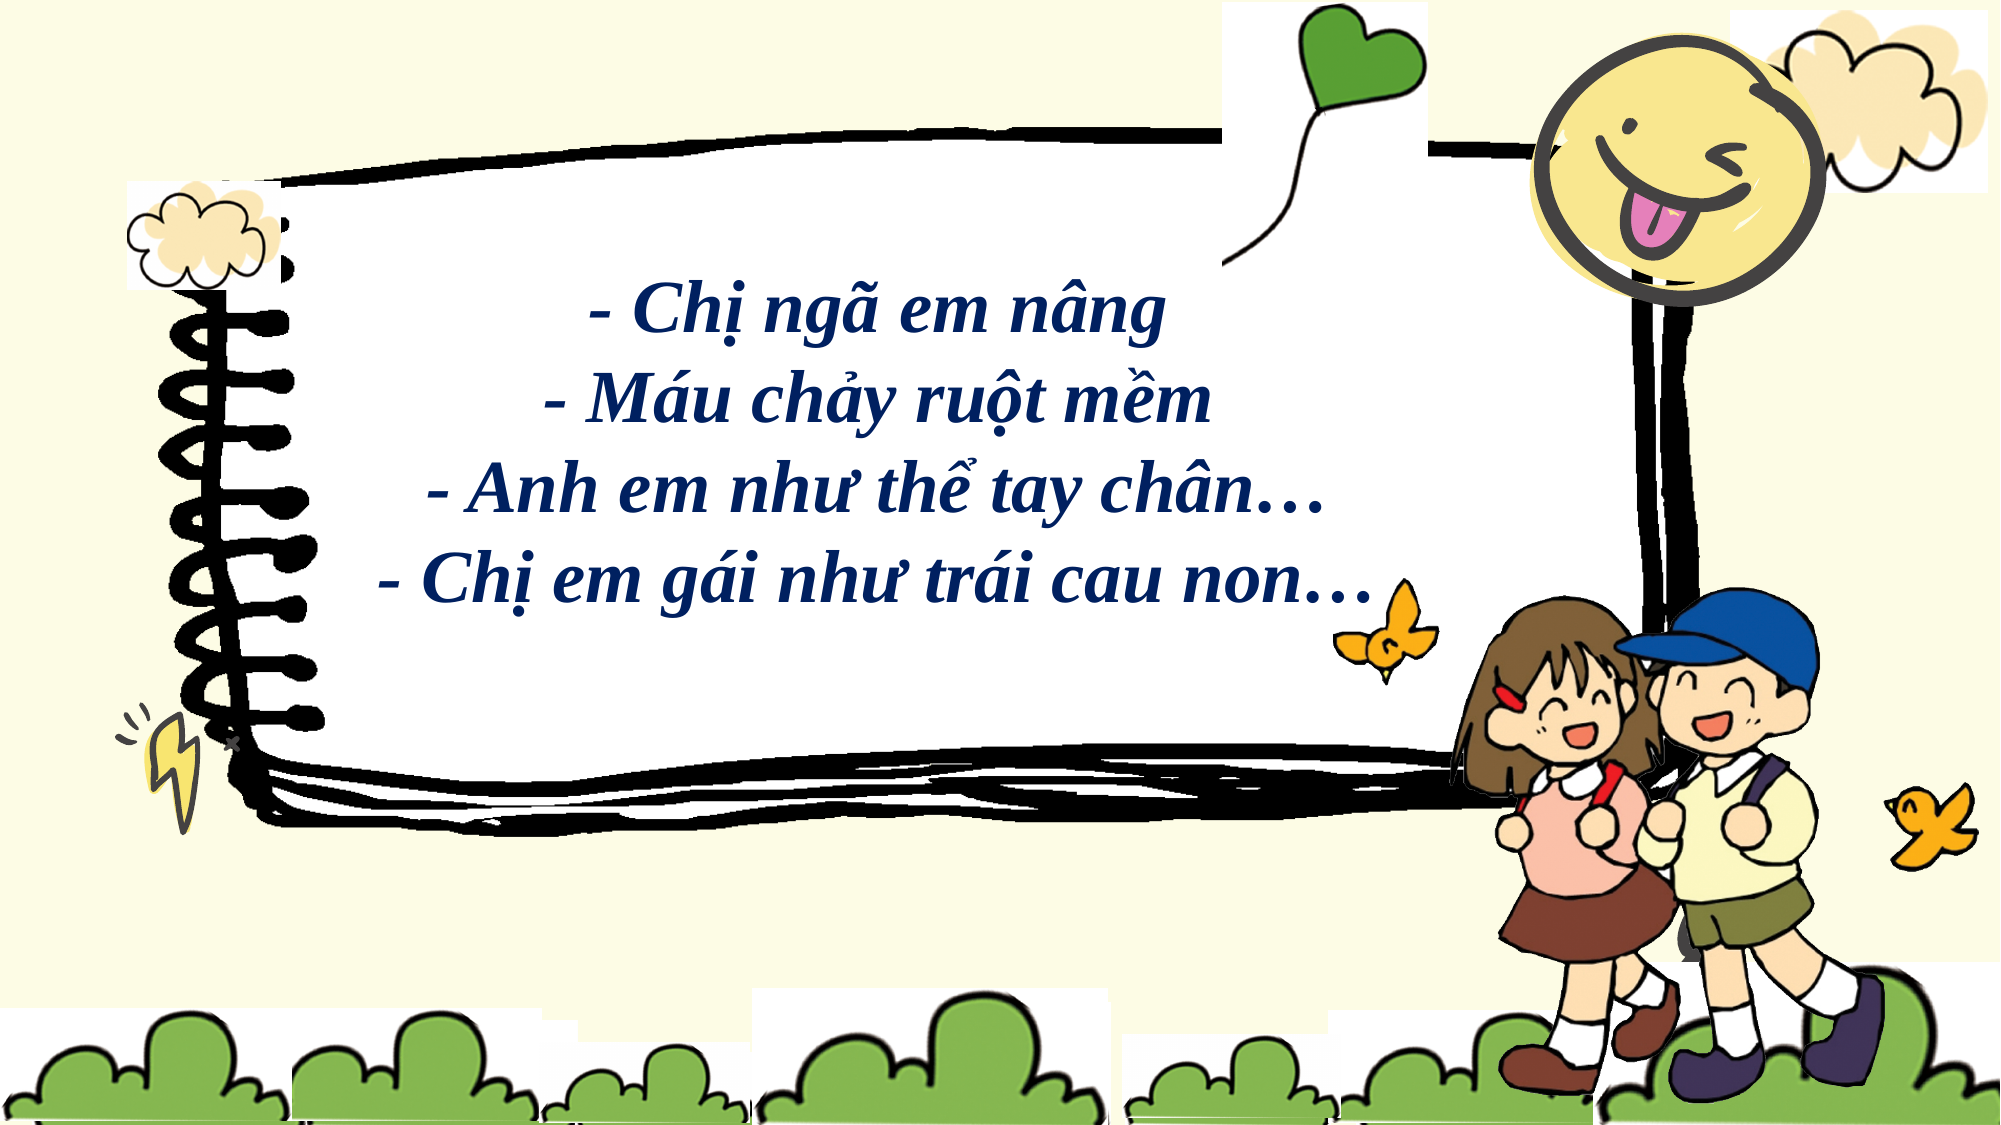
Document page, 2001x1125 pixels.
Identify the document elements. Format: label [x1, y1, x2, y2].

text_box [1527, 24, 1828, 315]
text_box [134, 683, 243, 824]
picture [1730, 10, 1988, 193]
picture [127, 1, 2000, 1125]
picture [0, 988, 1111, 1125]
